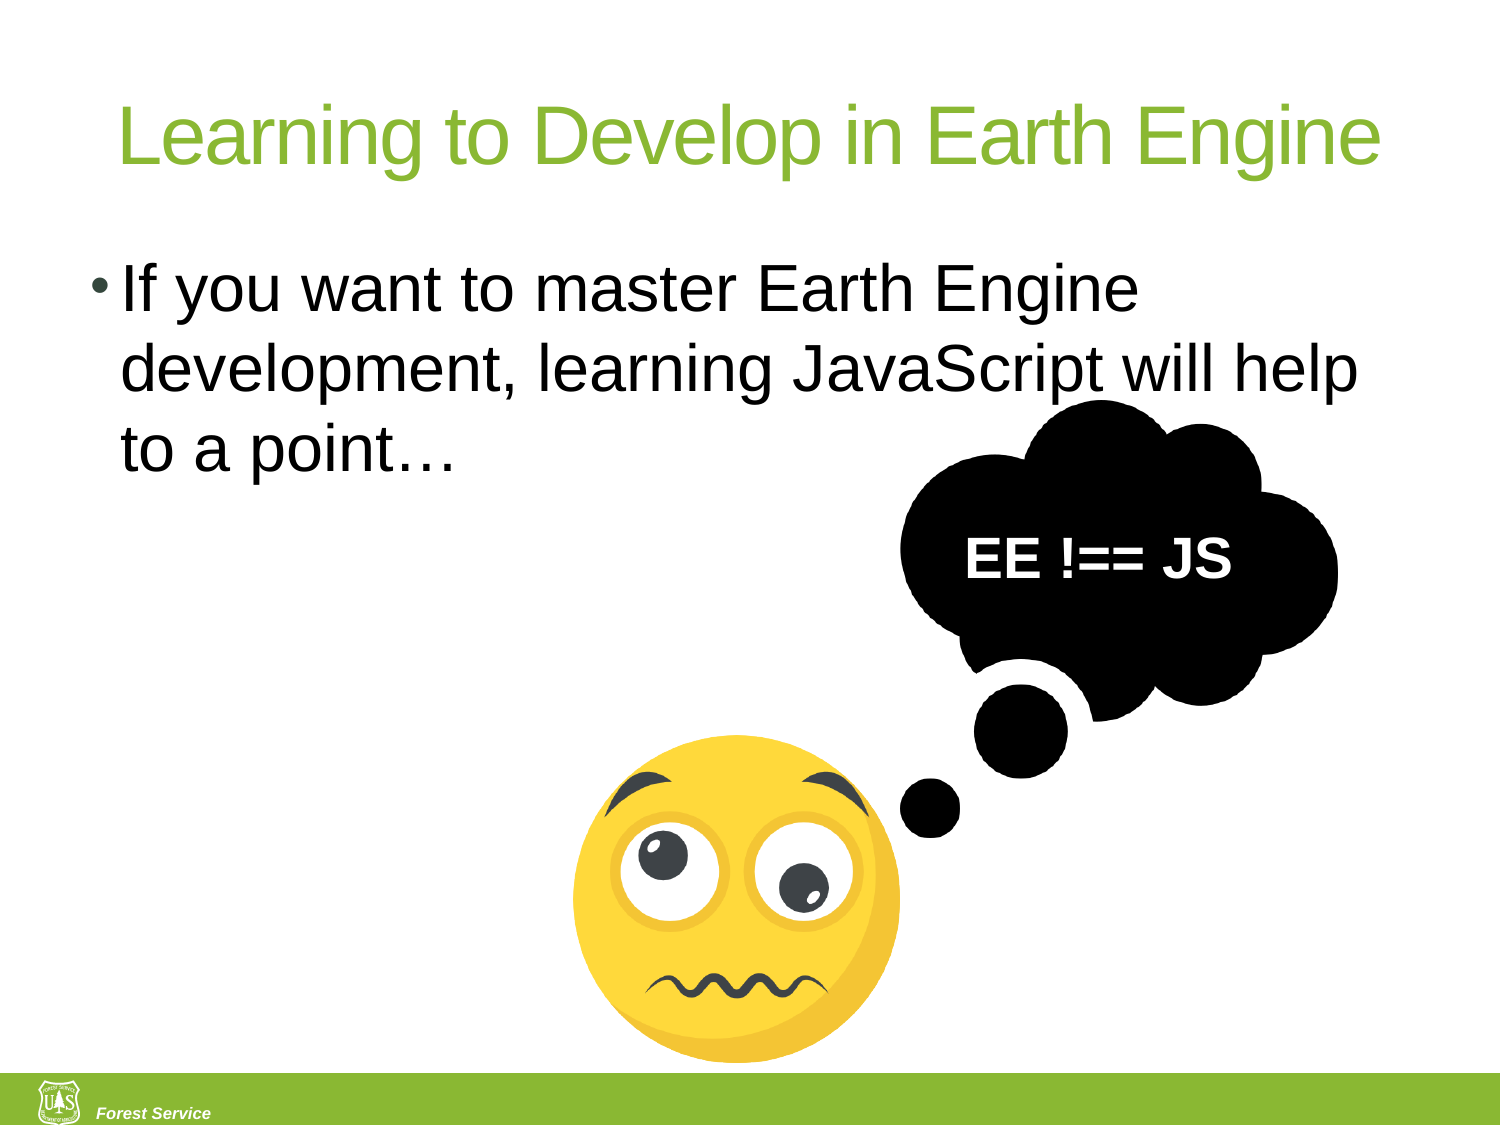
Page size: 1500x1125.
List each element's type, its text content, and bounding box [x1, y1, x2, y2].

list If you want to master Earth Engine development, learning JavaScript will help to a point… [75, 237, 1425, 1063]
picture [38, 1080, 81, 1125]
picture [572, 399, 1338, 1063]
title Learning to Develop in Earth Engine [75, 50, 1425, 213]
